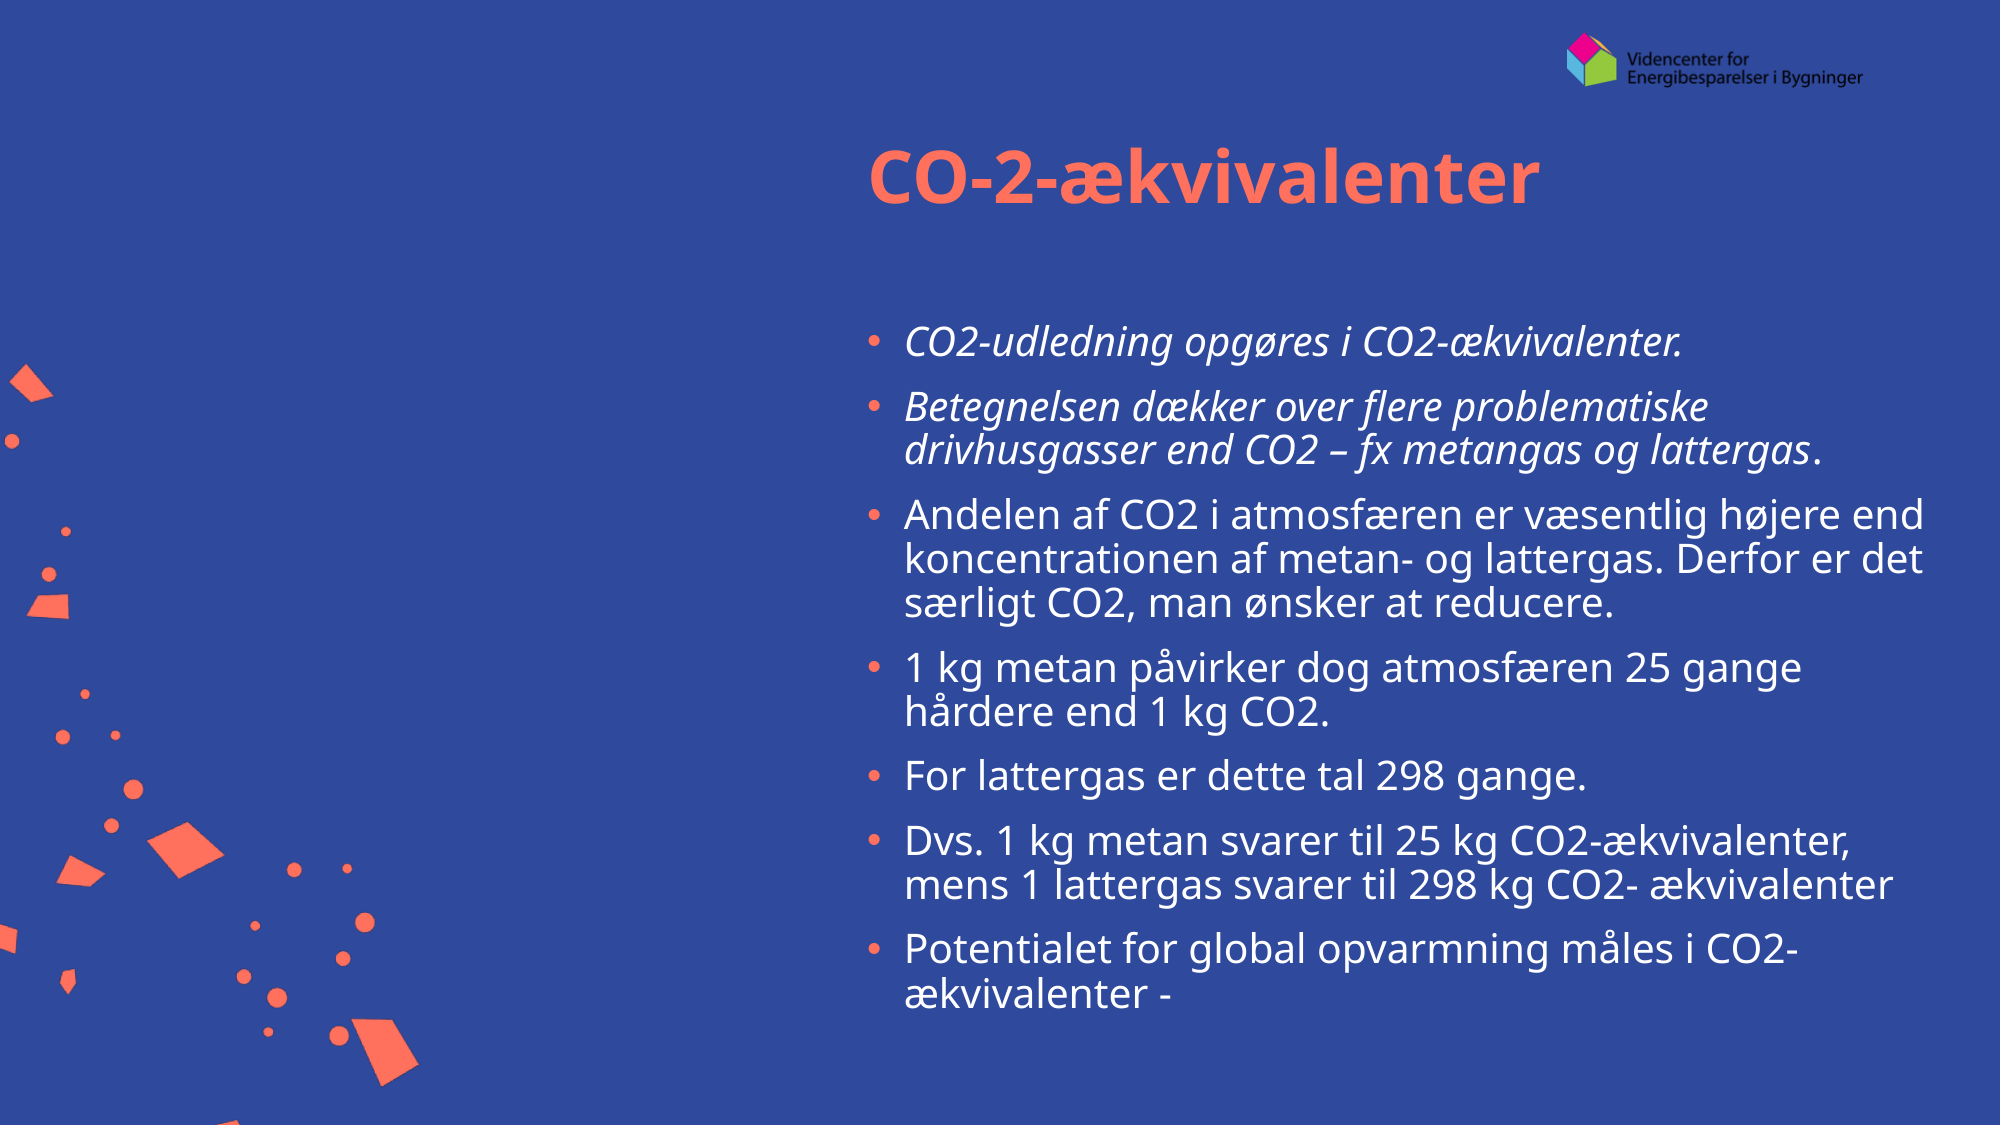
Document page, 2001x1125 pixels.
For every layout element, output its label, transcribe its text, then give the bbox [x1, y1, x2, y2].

picture [1567, 32, 1863, 71]
title CO-2-ækvivalenter [852, 71, 2000, 289]
picture [0, 226, 524, 1125]
list CO2-udledning opgøres i CO2-ækvivalenter. Betegnelsen dækker over flere problematiske drivhusgasser end CO2 – fx metangas og lattergas. Andelen af CO2 i atmosfæren er væsentlig højere end koncentrationen af metan- og lattergas. Derfor er det særligt CO2, man ønsker at reducere. 1 kg metan påvirker dog atmosfæren 25 gange hårdere end 1 kg CO2. For lattergas er dette tal 298 gange. Dvs. 1 kg metan svarer til 25 kg CO2-ækvivalenter, mens 1 lattergas svarer til 298 kg CO2- ækvivalenter Potentialet for global opvarmning måles i CO2-ækvivalenter - [852, 313, 1955, 1028]
